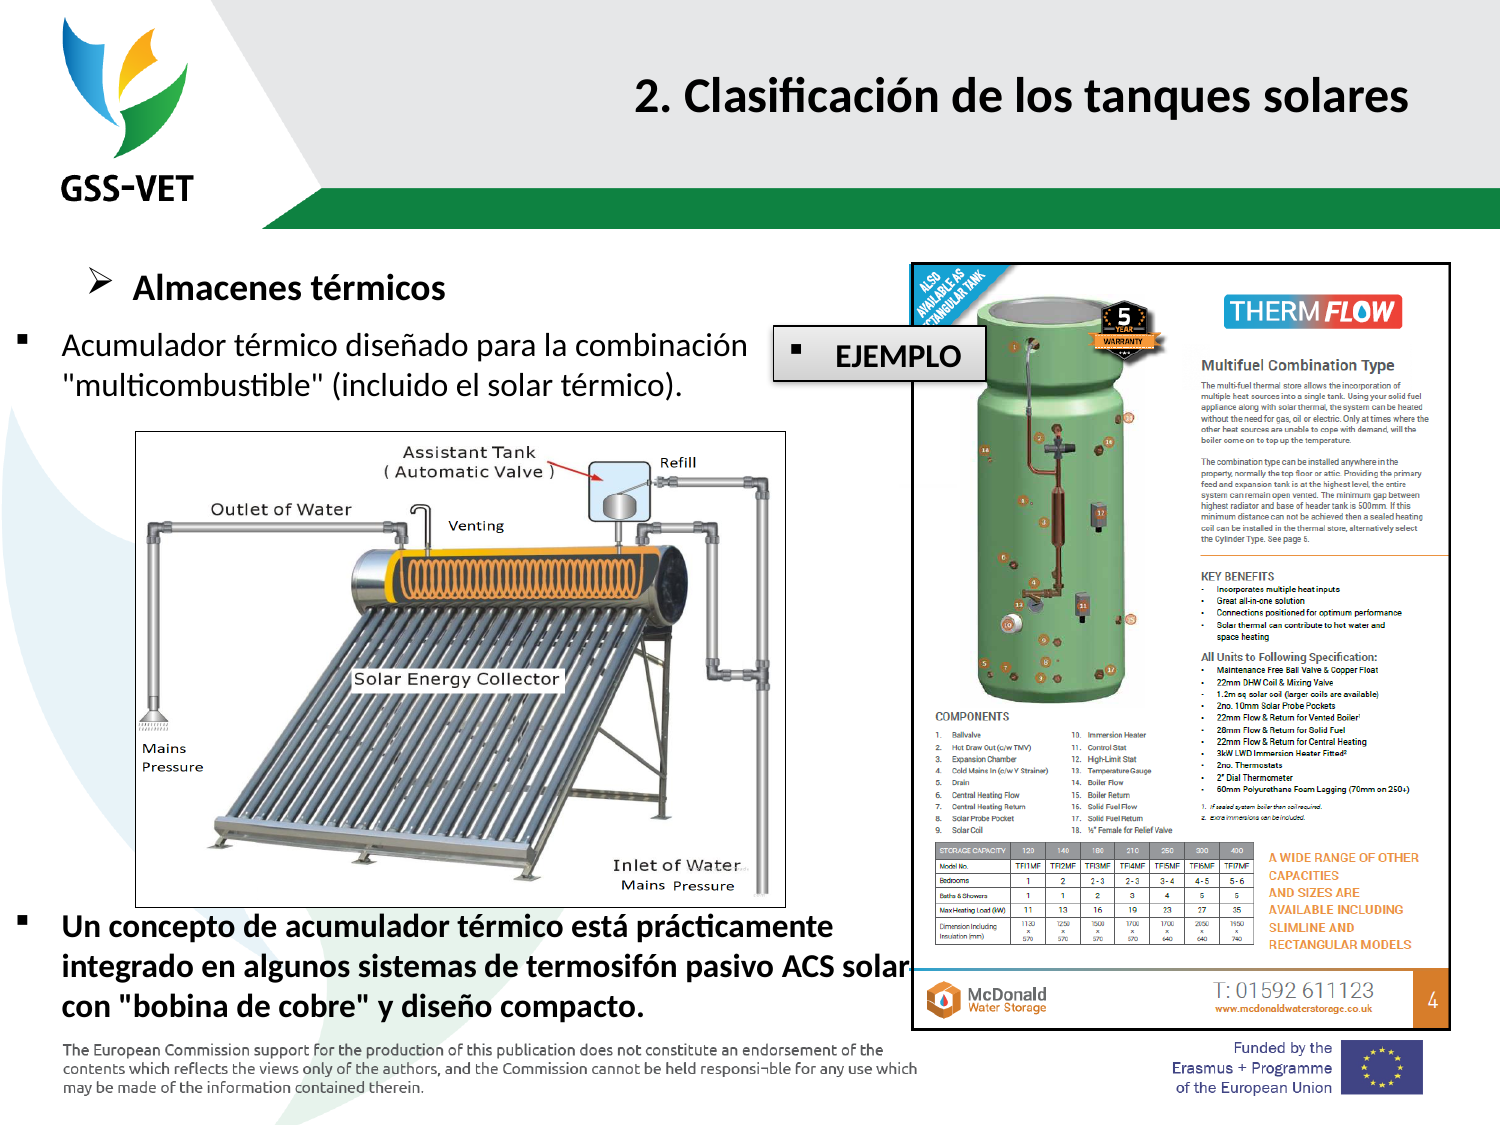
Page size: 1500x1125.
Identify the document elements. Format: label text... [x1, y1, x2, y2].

picture [0, 0, 1500, 1125]
text_box Acumulador térmico diseñado para la combinación "multicombustible" (incluido el solar térmico). [0, 315, 774, 411]
text_box Almacenes térmicos [71, 255, 538, 315]
text_box EJEMPLO [774, 325, 894, 382]
text_box Un concepto de acumulador térmico está prácticamente integrado en algunos sistemas de termosifón pasivo ACS solar con "bobina de cobre" y diseño compacto. [0, 896, 894, 1032]
title 2. Clasificación de los tanques solares [324, 0, 1425, 185]
